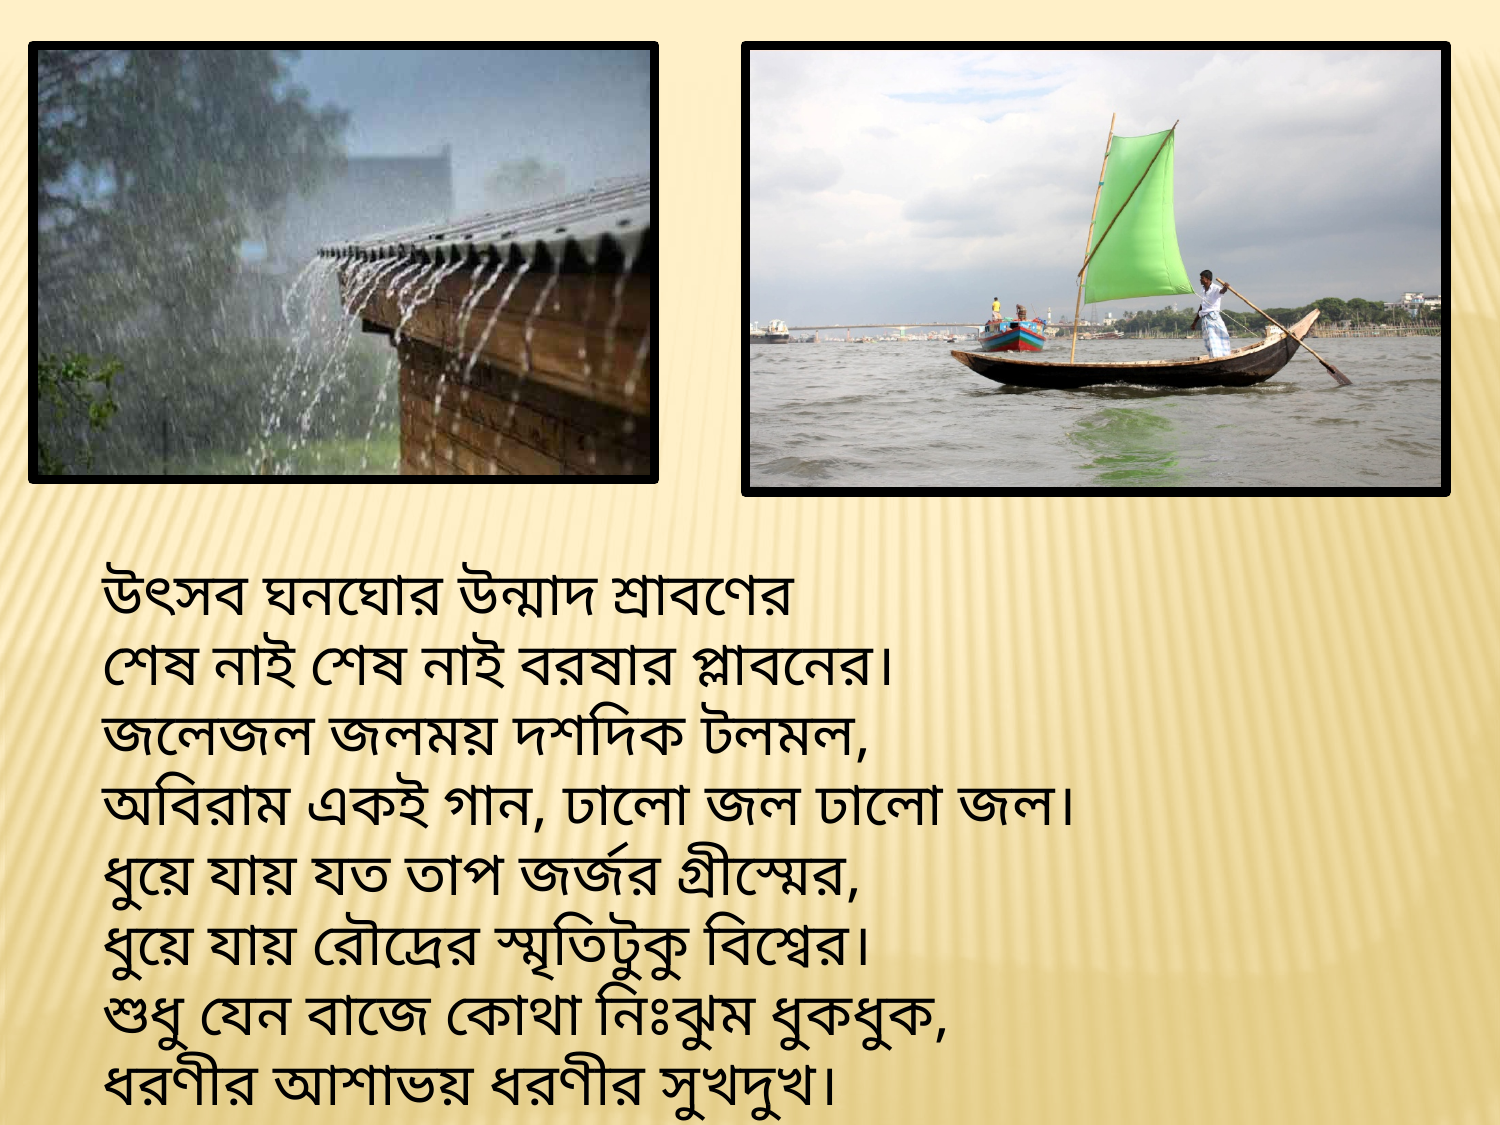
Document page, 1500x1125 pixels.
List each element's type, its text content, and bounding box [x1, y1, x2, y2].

picture [749, 49, 1442, 488]
text_box উৎসব ঘনঘোর উন্মাদ শ্রাবণের শেষ নাই শেষ নাই বরষার প্লাবনের। জলেজল জলময় দশদিক টলমল, অবিরাম একই গান, ঢালো জল ঢালো জল। ধুয়ে যায় যত তাপ জর্জর গ্রীস্মের, ধুয়ে যায় রৌদ্রের স্মৃতিটুকু বিশ্বের। শুধু যেন বাজে কোথা নিঃঝুম ধুকধুক, ধরণীর আশাভয় ধরণীর সুখদুখ। [87, 549, 1225, 1125]
picture [37, 49, 651, 476]
